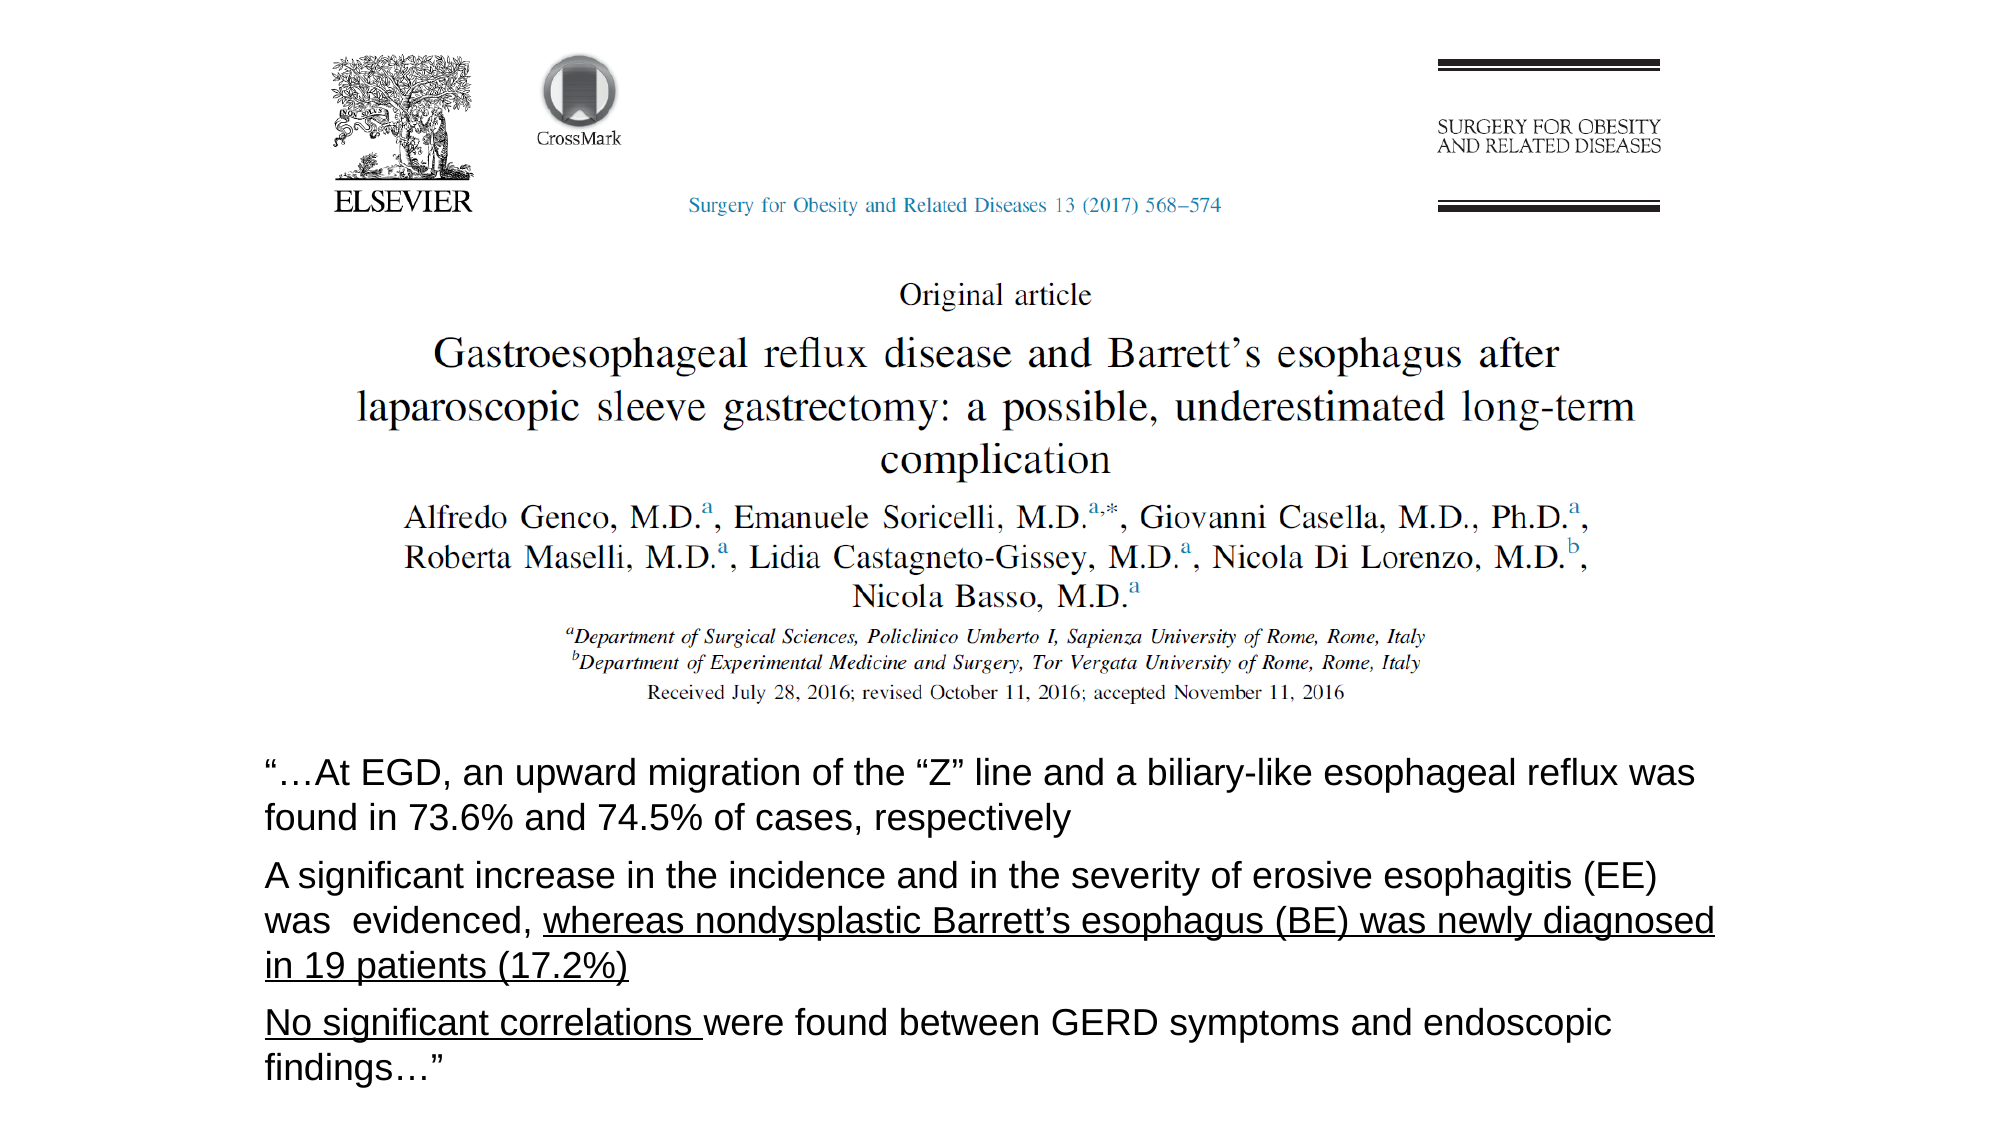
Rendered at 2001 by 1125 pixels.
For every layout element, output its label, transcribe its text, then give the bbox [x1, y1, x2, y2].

text_box “…At EGD, an upward migration of the “Z” line and a biliary-like esophageal reﬂux was found in 73.6% and 74.5% of cases, respectively A signiﬁcant increase in the incidence and in the severity of erosive esophagitis (EE) was evidenced, whereas nondysplastic Barrett’s esophagus (BE) was newly diagnosed in 19 patients (17.2%) No signiﬁcant correlations were found between GERD symptoms and endoscopic ﬁndings…” [249, 740, 1750, 1096]
picture [249, 0, 1755, 732]
